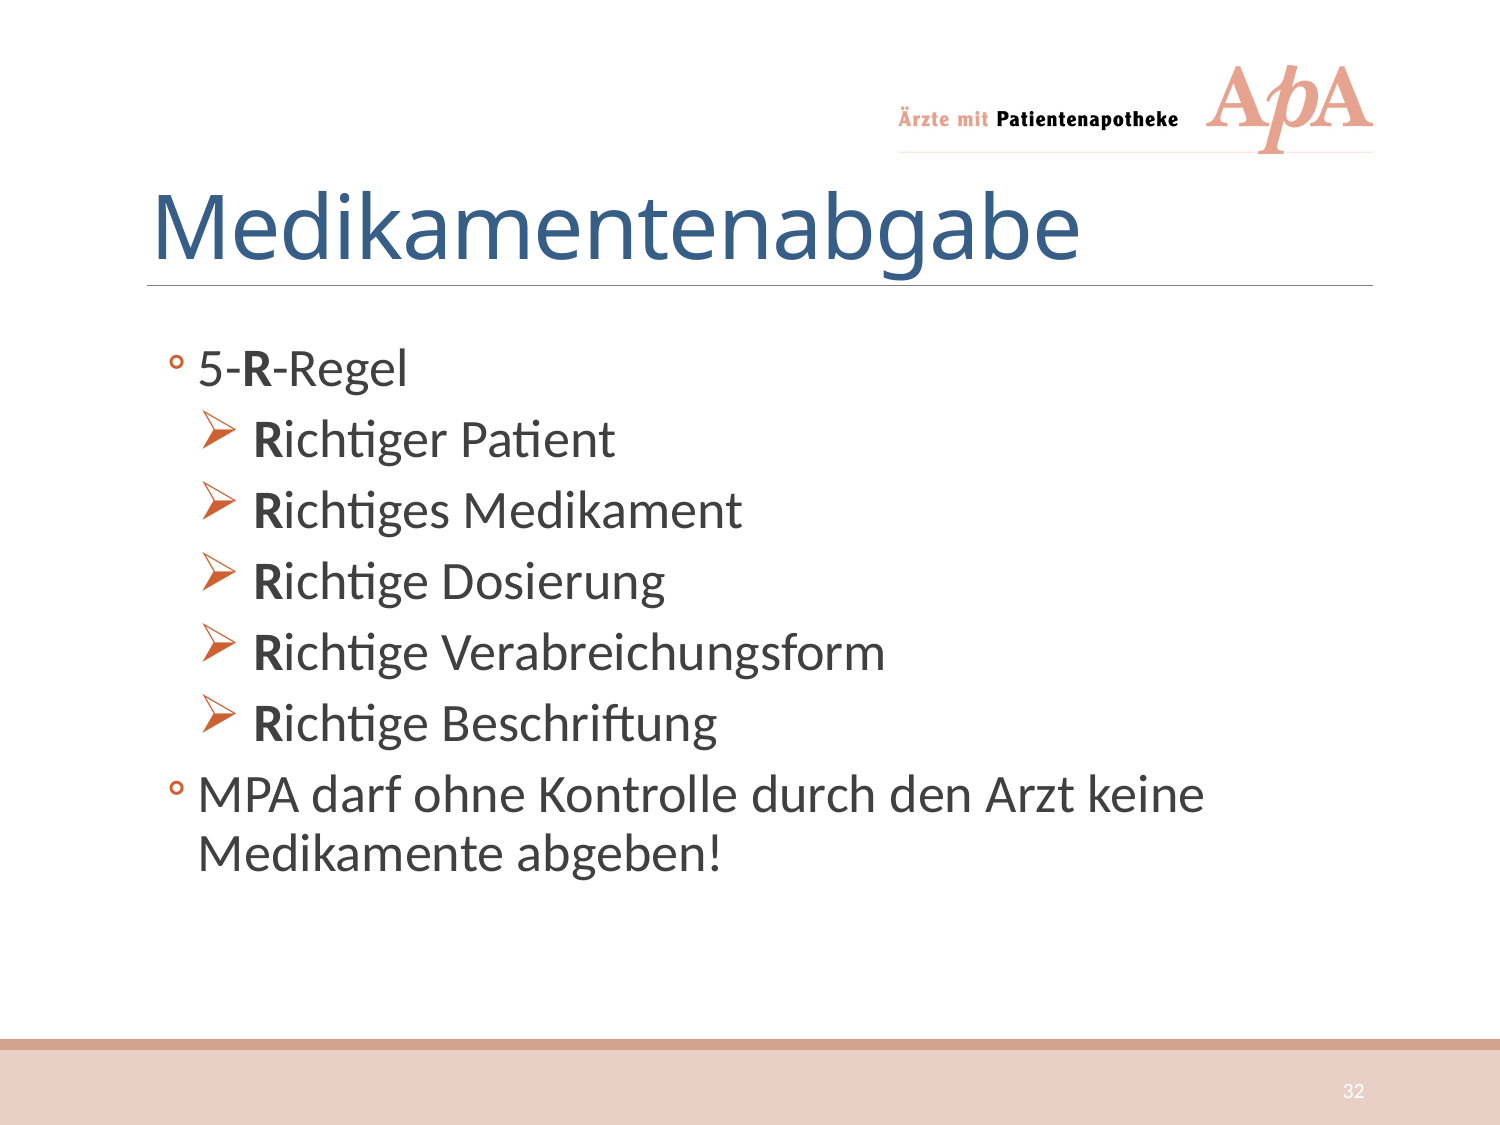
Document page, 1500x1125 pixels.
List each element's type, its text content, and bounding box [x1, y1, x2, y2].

title Medikamentenabgabe [135, 162, 1373, 285]
slide_number 32 [1218, 1059, 1380, 1120]
picture [898, 65, 1373, 154]
list 5-R-Regel Richtiger Patient Richtiges Medikament Richtige Dosierung Richtige Verabreichungsform Richtige Beschriftung MPA darf ohne Kontrolle durch den Arzt keine Medikamente abgeben! [135, 332, 1373, 963]
